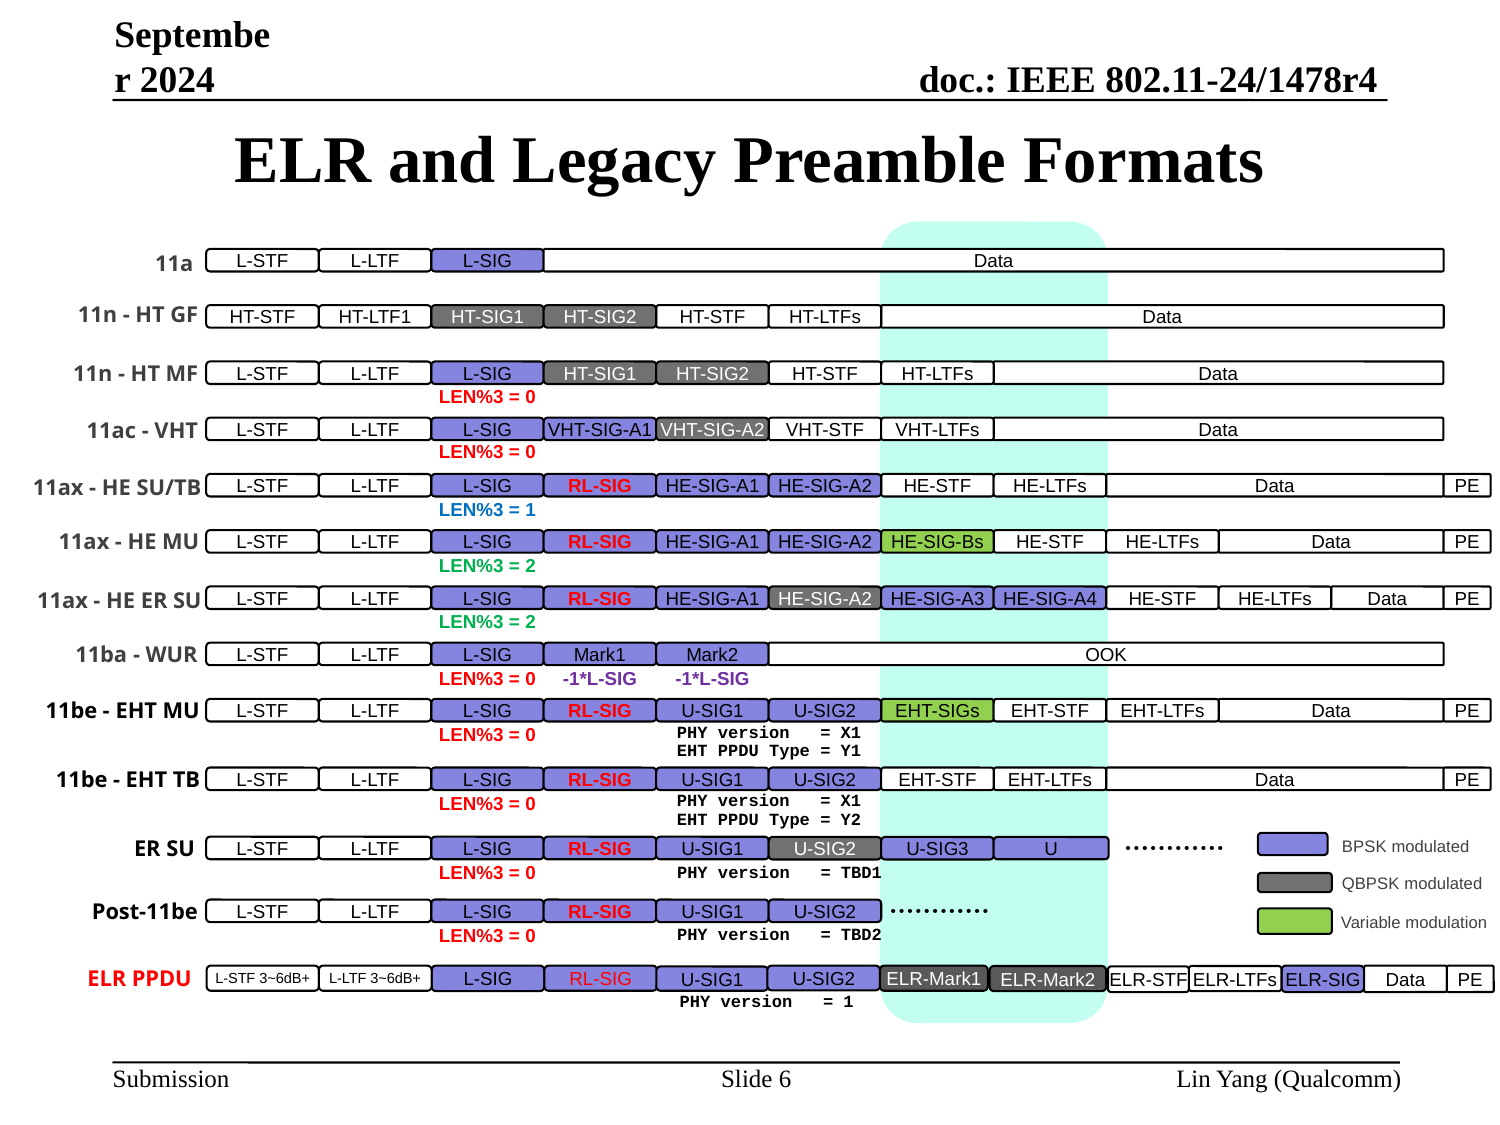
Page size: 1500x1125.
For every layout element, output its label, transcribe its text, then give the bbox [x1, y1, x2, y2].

text_box HT-LTFs [881, 361, 994, 384]
text_box EHT-STF [881, 767, 994, 791]
text_box Post-11be [77, 893, 213, 932]
text_box [879, 789, 1108, 838]
text_box 11a [140, 245, 209, 284]
text_box HE-SIG-A2 [768, 586, 881, 609]
text_box BPSK modulated [1327, 830, 1485, 863]
text_box LEN%3 = 0 [438, 925, 536, 947]
text_box L-STF [217, 586, 319, 609]
text_box L-STF [217, 473, 319, 497]
text_box HT-SIG1 [543, 361, 656, 384]
text_box Data [1219, 698, 1444, 722]
text_box HT-SIG1 [431, 305, 544, 328]
text_box L-LTF [319, 767, 432, 791]
text_box RL-SIG [543, 836, 656, 860]
text_box HE-STF [994, 530, 1106, 553]
text_box RL-SIG [543, 899, 656, 923]
text_box RL-SIG [543, 767, 656, 791]
text_box L-LTF [319, 698, 432, 722]
text_box PHY version = 1 [679, 1001, 855, 1012]
text_box LEN%3 = 0 [438, 793, 536, 815]
text_box U-SIG1 [656, 767, 769, 791]
text_box Data [1364, 965, 1447, 993]
text_box LEN%3 = 0 [438, 668, 536, 690]
text_box 11ax - HE SU/TB [18, 469, 217, 508]
text_box PE [1443, 586, 1491, 609]
text_box L-LTF [319, 836, 432, 860]
text_box OOK [768, 642, 1444, 666]
text_box L-LTF [319, 473, 432, 497]
text_box EHT-LTFs [1106, 698, 1219, 722]
text_box HT-SIG2 [656, 361, 769, 384]
text_box Variable modulation [1326, 907, 1500, 940]
text_box HE-LTFs [1218, 586, 1332, 609]
text_box ER SU [119, 830, 210, 869]
text_box PHY version = X1 EHT PPDU Type = Y2 [676, 791, 862, 830]
text_box Data [1331, 586, 1444, 609]
text_box [879, 440, 1108, 475]
text_box RL-SIG [543, 698, 656, 722]
text_box HT-LTFs [768, 305, 882, 328]
text_box L-SIG [431, 248, 543, 272]
text_box L-STF [215, 530, 319, 553]
text_box LEN%3 = 2 [438, 612, 536, 634]
text_box PHY version = TBD2 [677, 925, 883, 944]
text_box L-LTF [319, 642, 432, 666]
text_box [879, 721, 1108, 768]
text_box VHT-STF [769, 417, 881, 441]
text_box EHT-SIGs [881, 698, 994, 722]
text_box VHT-SIG-A1 [543, 417, 656, 441]
text_box L-SIG [431, 530, 544, 553]
text_box Mark2 [656, 642, 768, 666]
text_box 11be - EHT TB [40, 761, 215, 800]
text_box U-SIG1 [656, 698, 769, 722]
text_box [879, 608, 1108, 642]
text_box L-STF [210, 836, 319, 860]
text_box RL-SIG [543, 530, 656, 553]
text_box 11ax - HE MU [43, 523, 215, 563]
text_box LEN%3 = 1 [438, 500, 536, 521]
text_box HE-SIG-A3 [881, 586, 994, 609]
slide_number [114, 54, 286, 101]
text_box PE [1446, 965, 1494, 993]
text_box QBPSK modulated [1327, 868, 1498, 901]
text_box -1*L-SIG [675, 668, 750, 690]
text_box L-LTF [319, 417, 432, 441]
text_box HE-SIG-A1 [656, 530, 769, 553]
text_box [1257, 872, 1327, 893]
text_box 11ac - VHT [71, 412, 213, 451]
text_box HE-SIG-A2 [768, 530, 881, 553]
text_box L-LTF [319, 361, 432, 384]
text_box U-SIG2 [768, 899, 882, 923]
text_box Mark1 [543, 642, 656, 666]
text_box [1257, 908, 1326, 934]
text_box [879, 552, 1108, 588]
title ELR and Legacy Preamble Formats [112, 113, 1388, 198]
text_box HE-STF [1106, 586, 1219, 609]
text_box HE-SIG-A1 [656, 473, 769, 497]
text_box PE [1443, 698, 1491, 722]
text_box L-SIG [431, 698, 544, 722]
text_box L-STF [213, 899, 319, 923]
text_box [879, 272, 1108, 305]
text_box U-SIG1 [656, 899, 769, 923]
text_box LEN%3 = 0 [438, 725, 536, 746]
text_box U-SIG2 [768, 698, 882, 722]
text_box L-SIG [431, 417, 544, 441]
text_box L-LTF [319, 530, 432, 553]
text_box Data [881, 305, 1444, 328]
text_box L-LTF [319, 248, 432, 272]
text_box L-STF [213, 642, 319, 666]
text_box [206, 965, 1107, 992]
text_box PHY version = TBD1 [677, 863, 883, 883]
text_box HE-LTFs [1106, 530, 1219, 553]
text_box ELR-STF [1109, 966, 1189, 993]
text_box Data [1106, 473, 1444, 497]
text_box HE-SIG-A4 [993, 586, 1107, 609]
text_box VHT-SIG-A2 [656, 417, 769, 441]
text_box RL-SIG [543, 473, 656, 497]
text_box L-SIG [431, 361, 544, 384]
text_box HE-LTFs [993, 473, 1107, 497]
text_box PE [1443, 530, 1491, 553]
text_box L-LTF [319, 899, 432, 923]
text_box L-SIG [431, 899, 544, 923]
text_box EHT-STF [993, 698, 1107, 722]
text_box ELR-LTFs [1189, 965, 1282, 992]
text_box L-SIG [431, 767, 544, 791]
text_box L-STF [214, 361, 319, 384]
text_box -1*L-SIG [562, 668, 638, 690]
text_box L-LTF [319, 586, 432, 609]
text_box PE [1443, 473, 1491, 497]
text_box [879, 858, 1108, 966]
text_box HT-SIG2 [543, 305, 657, 328]
text_box U [993, 836, 1109, 860]
text_box HE-STF [881, 473, 994, 497]
text_box L-SIG [431, 586, 544, 609]
text_box HT-STF [214, 305, 319, 328]
text_box L-SIG [431, 642, 544, 666]
text_box U-SIG2 [768, 836, 881, 860]
slide_number Slide 6 [712, 1061, 800, 1093]
text_box RL-SIG [543, 586, 656, 609]
text_box LEN%3 = 0 [438, 387, 536, 408]
text_box HT-STF [768, 361, 881, 384]
text_box L-SIG [431, 473, 544, 497]
footer Lin Yang (Qualcomm) [1062, 1061, 1402, 1093]
text_box HE-SIG-A2 [768, 473, 882, 497]
text_box 11n - HT GF [63, 296, 214, 335]
text_box 11ba - WUR [60, 636, 213, 675]
text_box L-SIG [431, 836, 544, 860]
text_box EHT-LTFs [994, 767, 1107, 791]
text_box [881, 221, 1107, 248]
text_box PE [1443, 767, 1491, 791]
text_box [883, 1000, 1105, 1024]
text_box HT-STF [656, 305, 768, 328]
text_box PHY version = X1 EHT PPDU Type = Y1 [676, 723, 862, 761]
text_box LEN%3 = 0 [438, 862, 536, 884]
text_box 11n - HT MF [58, 355, 214, 394]
text_box U-SIG3 [881, 836, 994, 860]
text_box U-SIG1 [656, 836, 769, 860]
text_box VHT-LTFs [881, 417, 994, 441]
text_box Data [993, 417, 1444, 441]
text_box ELR PPDU [0, 960, 207, 999]
text_box [879, 666, 1108, 700]
text_box L-STF [213, 417, 319, 441]
text_box L-STF [206, 248, 319, 272]
text_box ELR-SIG [1282, 965, 1364, 993]
text_box [879, 328, 1108, 362]
text_box Data [993, 361, 1444, 384]
text_box 11be - EHT MU [30, 692, 215, 731]
text_box [879, 496, 1108, 531]
text_box 11ax - HE ER SU [22, 581, 217, 621]
text_box HE-SIG-Bs [881, 530, 994, 553]
text_box HT-LTF1 [319, 305, 432, 328]
text_box LEN%3 = 2 [438, 556, 536, 577]
text_box Data [543, 248, 1444, 272]
text_box L-STF [215, 698, 319, 722]
text_box Data [1218, 530, 1443, 553]
text_box HE-SIG-A1 [656, 586, 769, 609]
text_box LEN%3 = 0 [438, 441, 536, 463]
text_box U-SIG2 [768, 767, 881, 791]
text_box [879, 384, 1108, 418]
text_box L-STF [215, 767, 319, 791]
text_box [1257, 832, 1327, 856]
text_box Data [1106, 767, 1444, 791]
